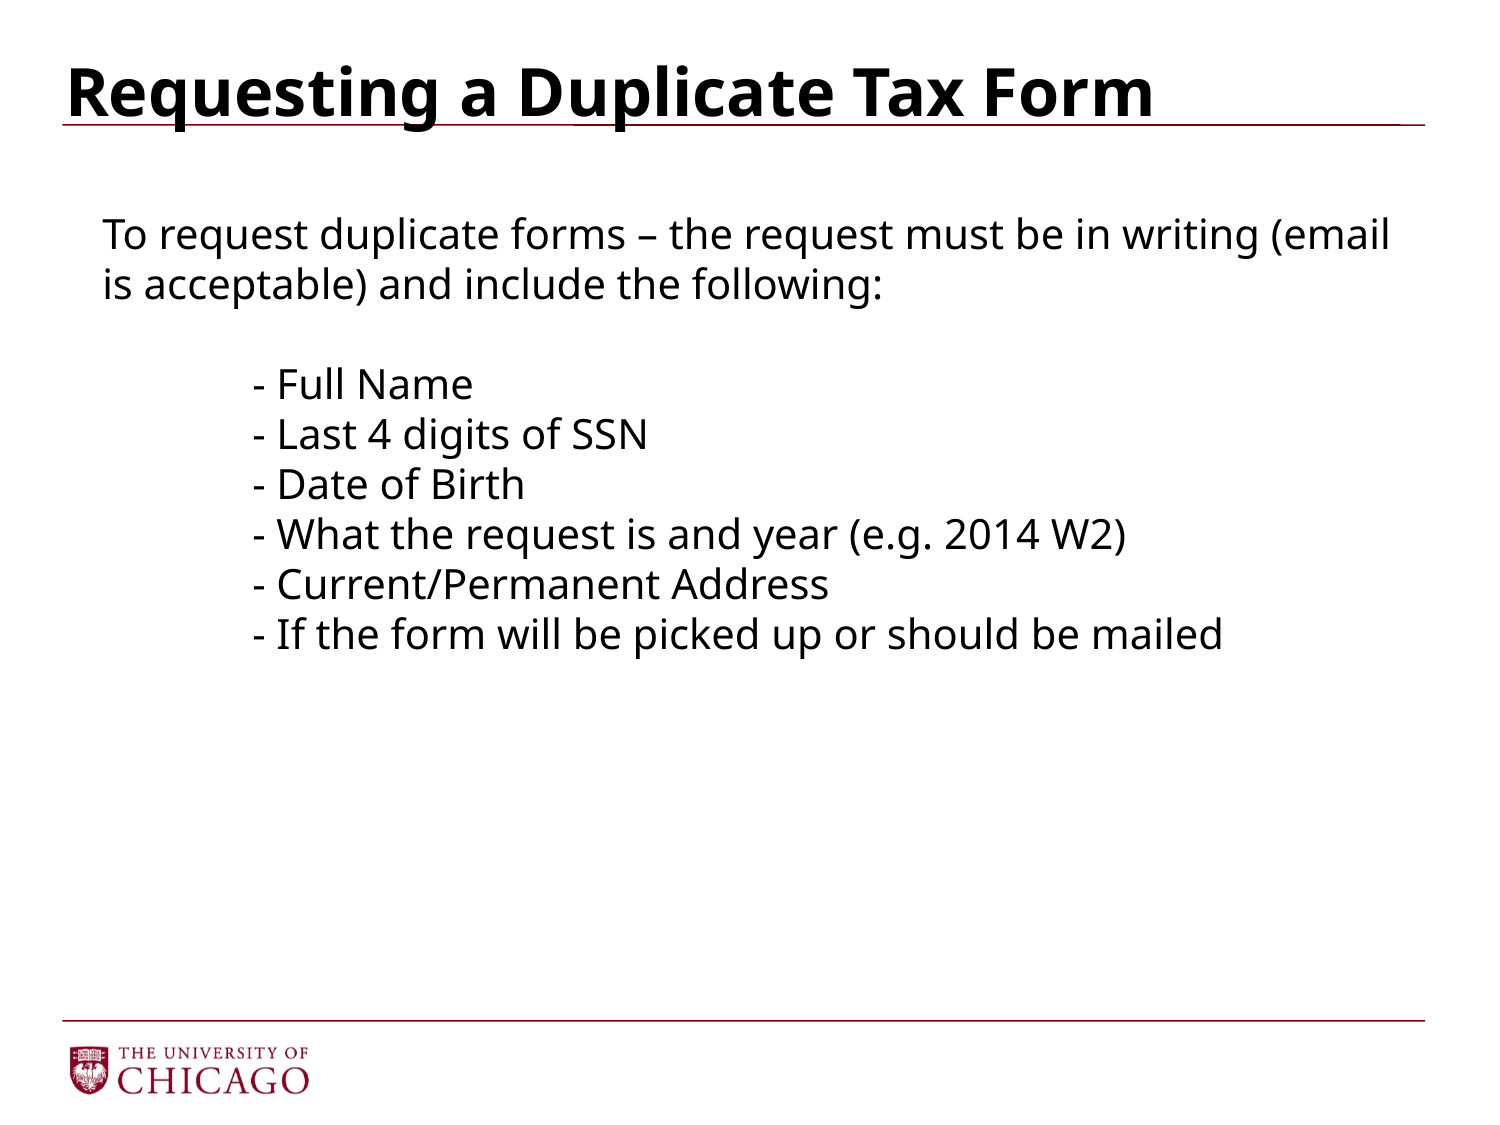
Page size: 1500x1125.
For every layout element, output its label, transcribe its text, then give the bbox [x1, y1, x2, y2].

title Requesting a Duplicate Tax Form [49, 49, 1363, 138]
picture [57, 1023, 325, 1118]
text_box To request duplicate forms – the request must be in writing (email is acceptable) and include the following: - Full Name - Last 4 digits of SSN - Date of Birth - What the request is and year (e.g. 2014 W2) - Current/Permanent Address - If the form will be picked up or should be mailed [87, 200, 1413, 665]
